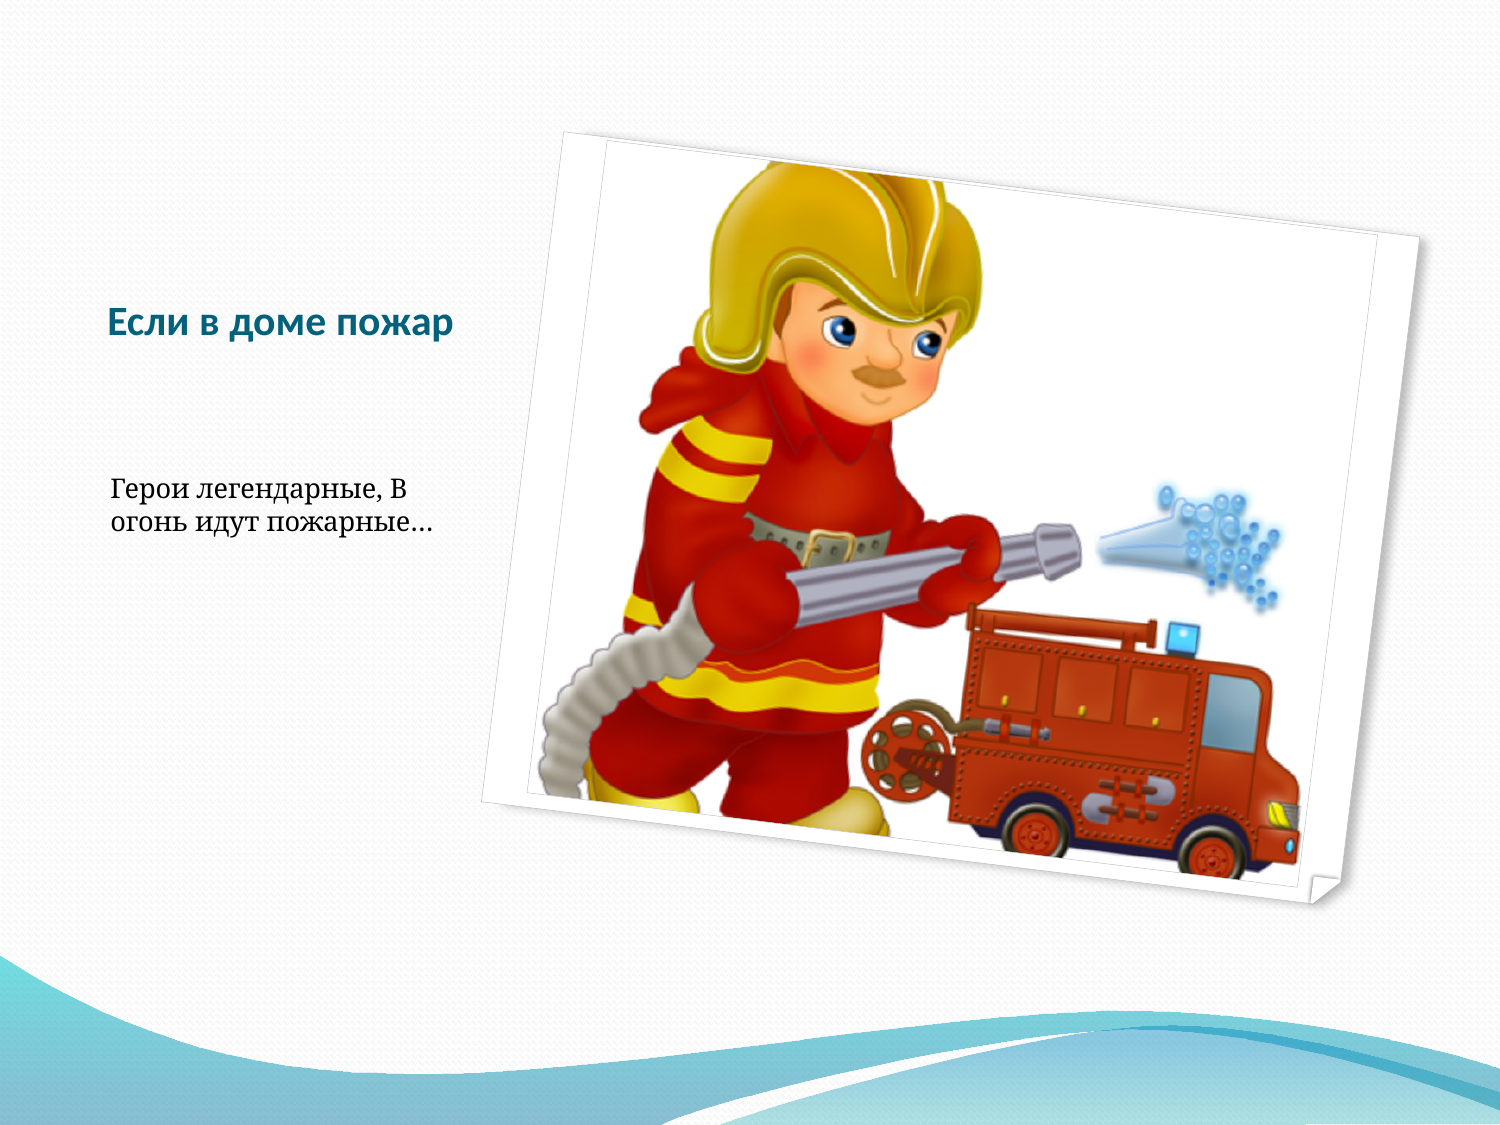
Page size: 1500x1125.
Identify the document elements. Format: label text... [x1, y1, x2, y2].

list Герои легендарные, В огонь идут пожарные… [99, 464, 463, 822]
picture [529, 141, 1377, 886]
title Если в доме пожар [99, 193, 463, 352]
